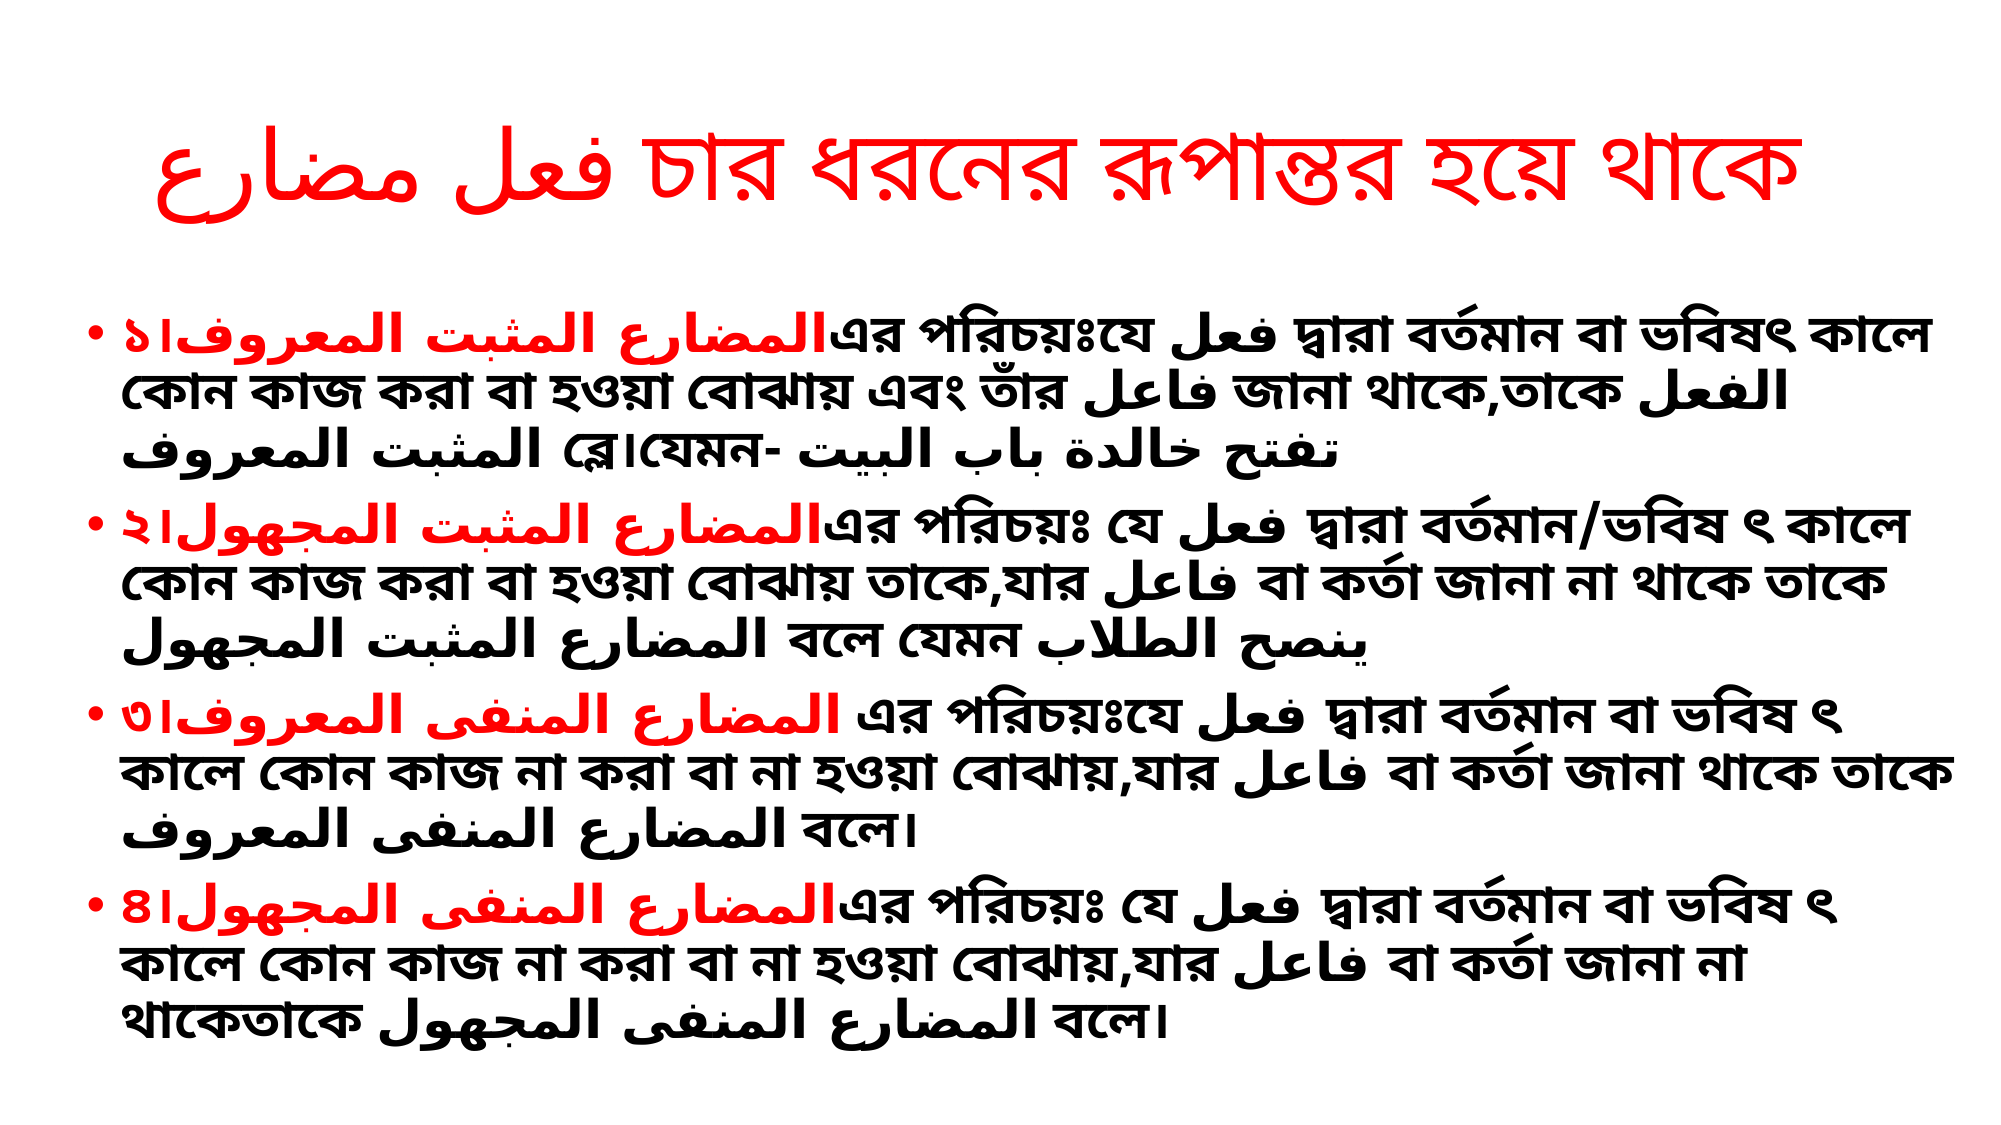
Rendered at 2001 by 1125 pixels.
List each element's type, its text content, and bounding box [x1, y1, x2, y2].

title فعل مضارع চার ধরনের রূপান্তর হয়ে থাকে [137, 59, 1863, 278]
list ১।المضارع المثبت المعروفএর পরিচয়ঃযে فعل দ্বারা বর্তমান বা ভবিষৎ কালে কোন কাজ করা বা হওয়া বোঝায় এবং তাঁর فاعل জানা থাকে,তাকে الفعل المثبت المعروف ব্লে।যেমন- تفتح خالدة باب البيت ২।المضارع المثبت المجهولএর পরিচয়ঃ যে فعل দ্বারা বর্তমান/ভবিষ ৎ কালে কোন কাজ করা বা হওয়া বোঝায় তাকে,যার فاعل বা কর্তা জানা না থাকে তাকে المضارع المثبت المجهول বলে যেমন ينصح الطلاب ৩।المضارع المنفى المعروف এর পরিচয়ঃযে فعل দ্বারা বর্তমান বা ভবিষ ৎ কালে কোন কাজ না করা বা না হওয়া বোঝায়,যার فاعل বা কর্তা জানা থাকে তাকে المضارع المنفى المعروف বলে। ৪।المضارع المنفى المجهولএর পরিচয়ঃ যে فعل দ্বারা বর্তমান বা ভবিষ ৎ কালে কোন কাজ না করা বা না হওয়া বোঝায়,যার فاعل বা কর্তা জানা না থাকেতাকে المضارع المنفى المجهول বলে। [71, 299, 1981, 1066]
